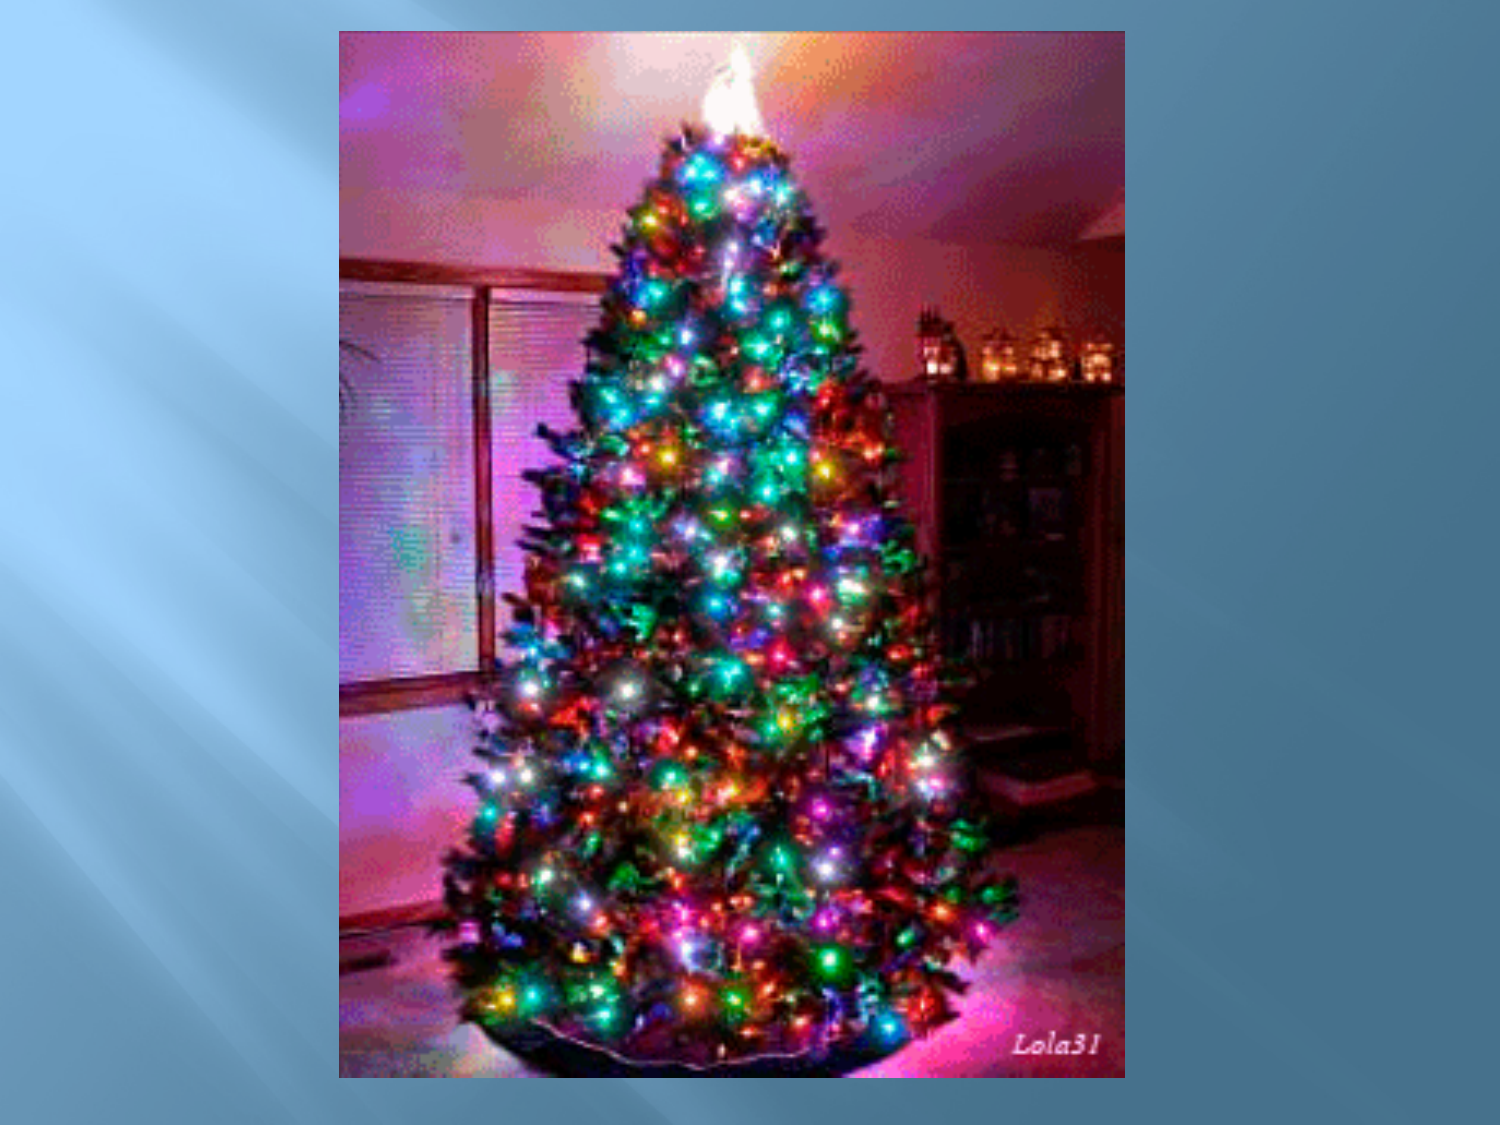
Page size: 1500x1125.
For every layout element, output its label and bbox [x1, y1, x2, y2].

picture [339, 30, 1126, 1079]
